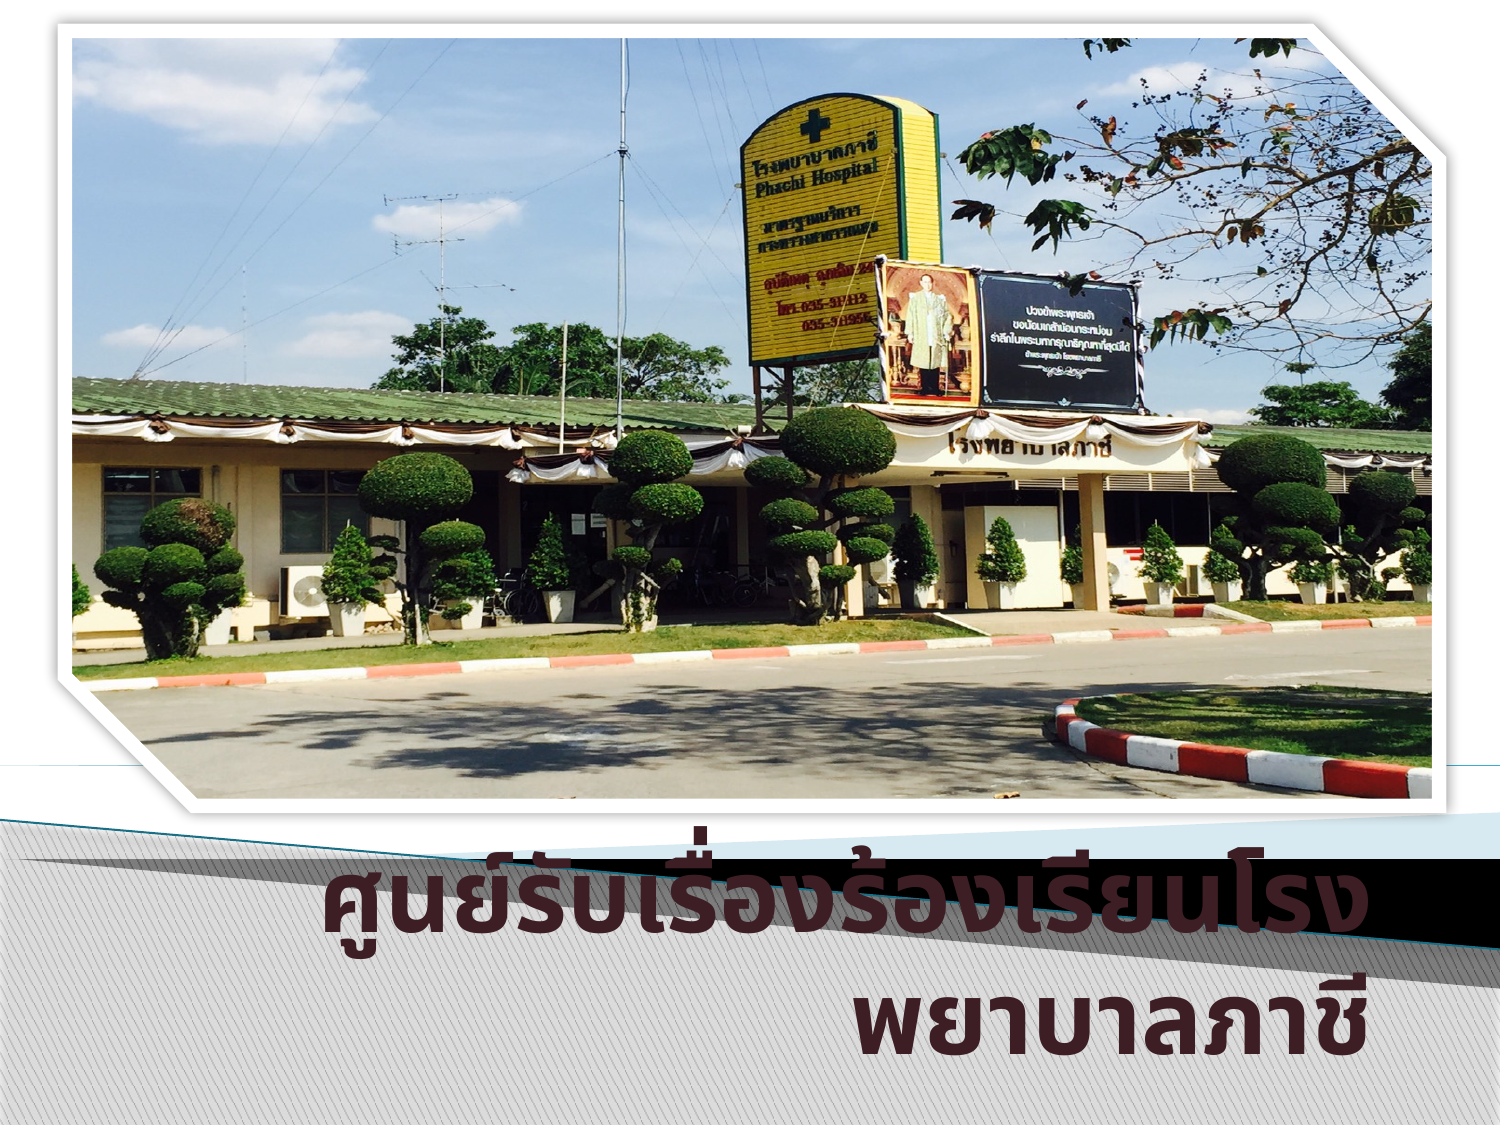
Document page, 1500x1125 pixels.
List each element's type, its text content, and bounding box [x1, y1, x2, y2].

picture [0, 30, 1440, 807]
title ศูนย์รับเรื่องร้องเรียนโรงพยาบาลภาชี [112, 817, 1388, 1083]
picture [1388, 941, 1500, 989]
picture [5, 859, 112, 868]
